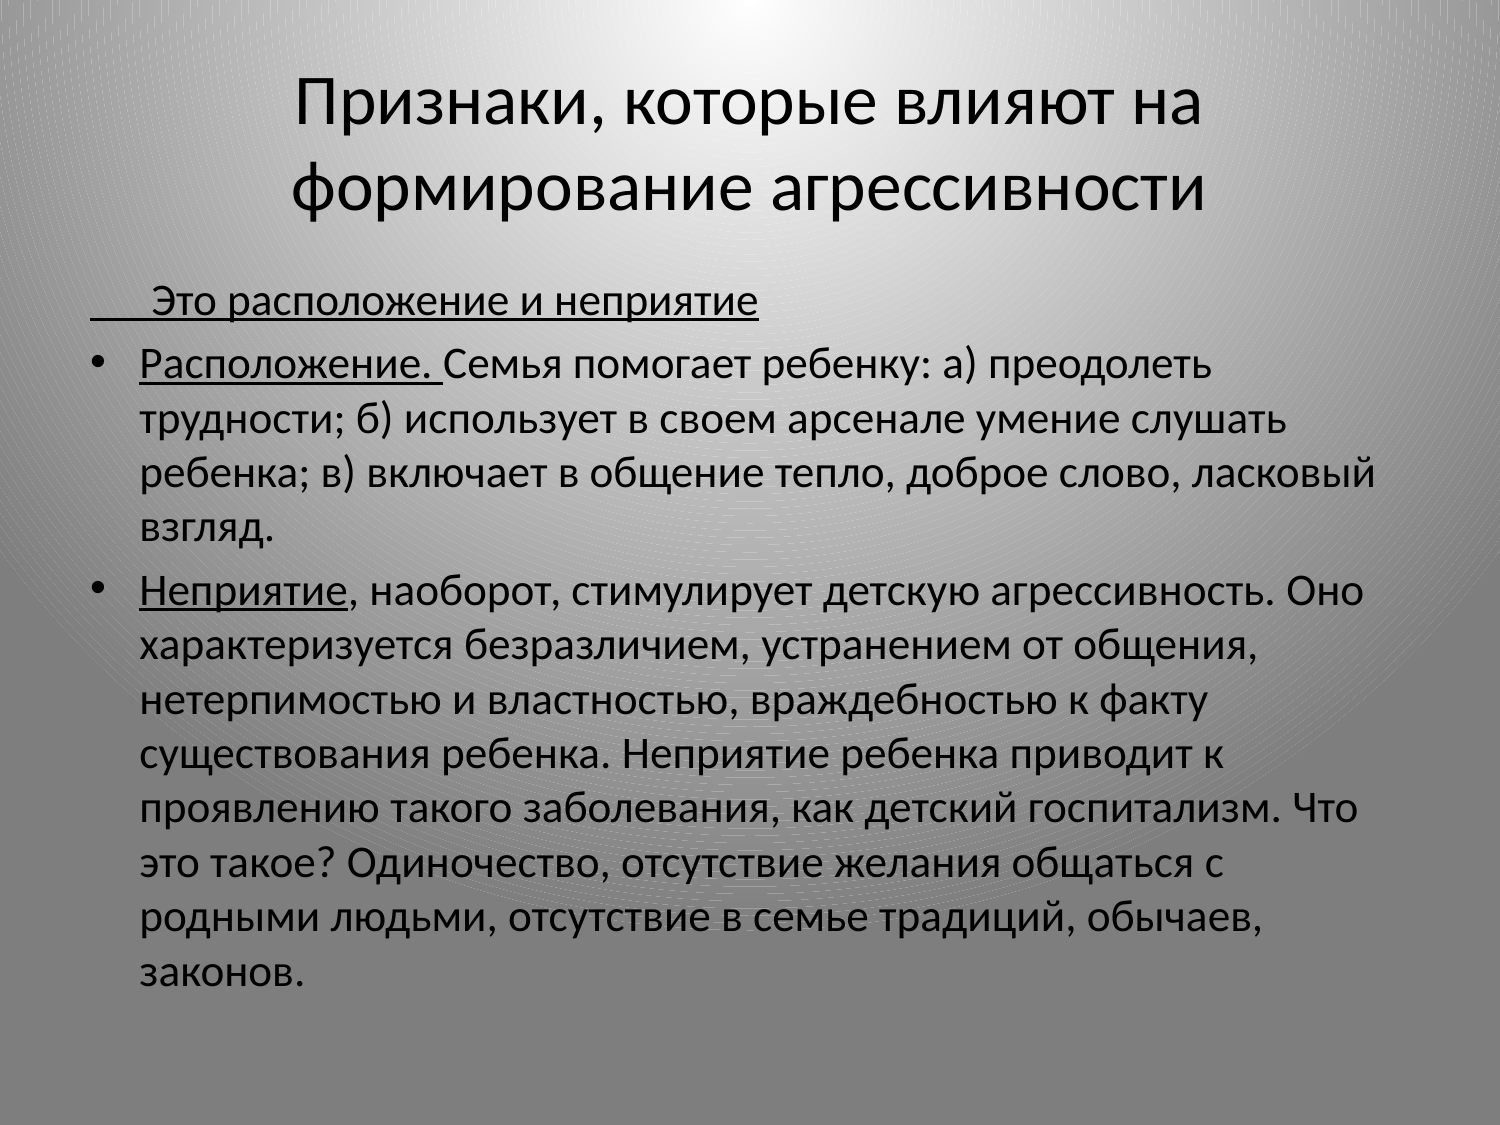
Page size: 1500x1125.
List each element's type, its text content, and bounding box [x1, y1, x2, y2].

title Признаки, которые влияют на формирование агрессивности [75, 45, 1425, 233]
list Это расположение и неприятие Расположение. Семья помогает ребенку: а) преодолеть трудности; б) использует в своем арсенале умение слушать ребенка; в) включает в общение тепло, доброе слово, ласковый взгляд. Неприятие, наоборот, стимулирует детскую агрессивность. Оно характеризуется безразличием, устранением от общения, нетерпимостью и властностью, враждебностью к факту существования ребенка. Неприятие ребенка приводит к проявлению такого заболевания, как детский госпитализм. Что это такое? Одиночество, отсутствие желания общаться с родными людьми, отсутствие в семье традиций, обычаев, законов. [75, 262, 1425, 1005]
